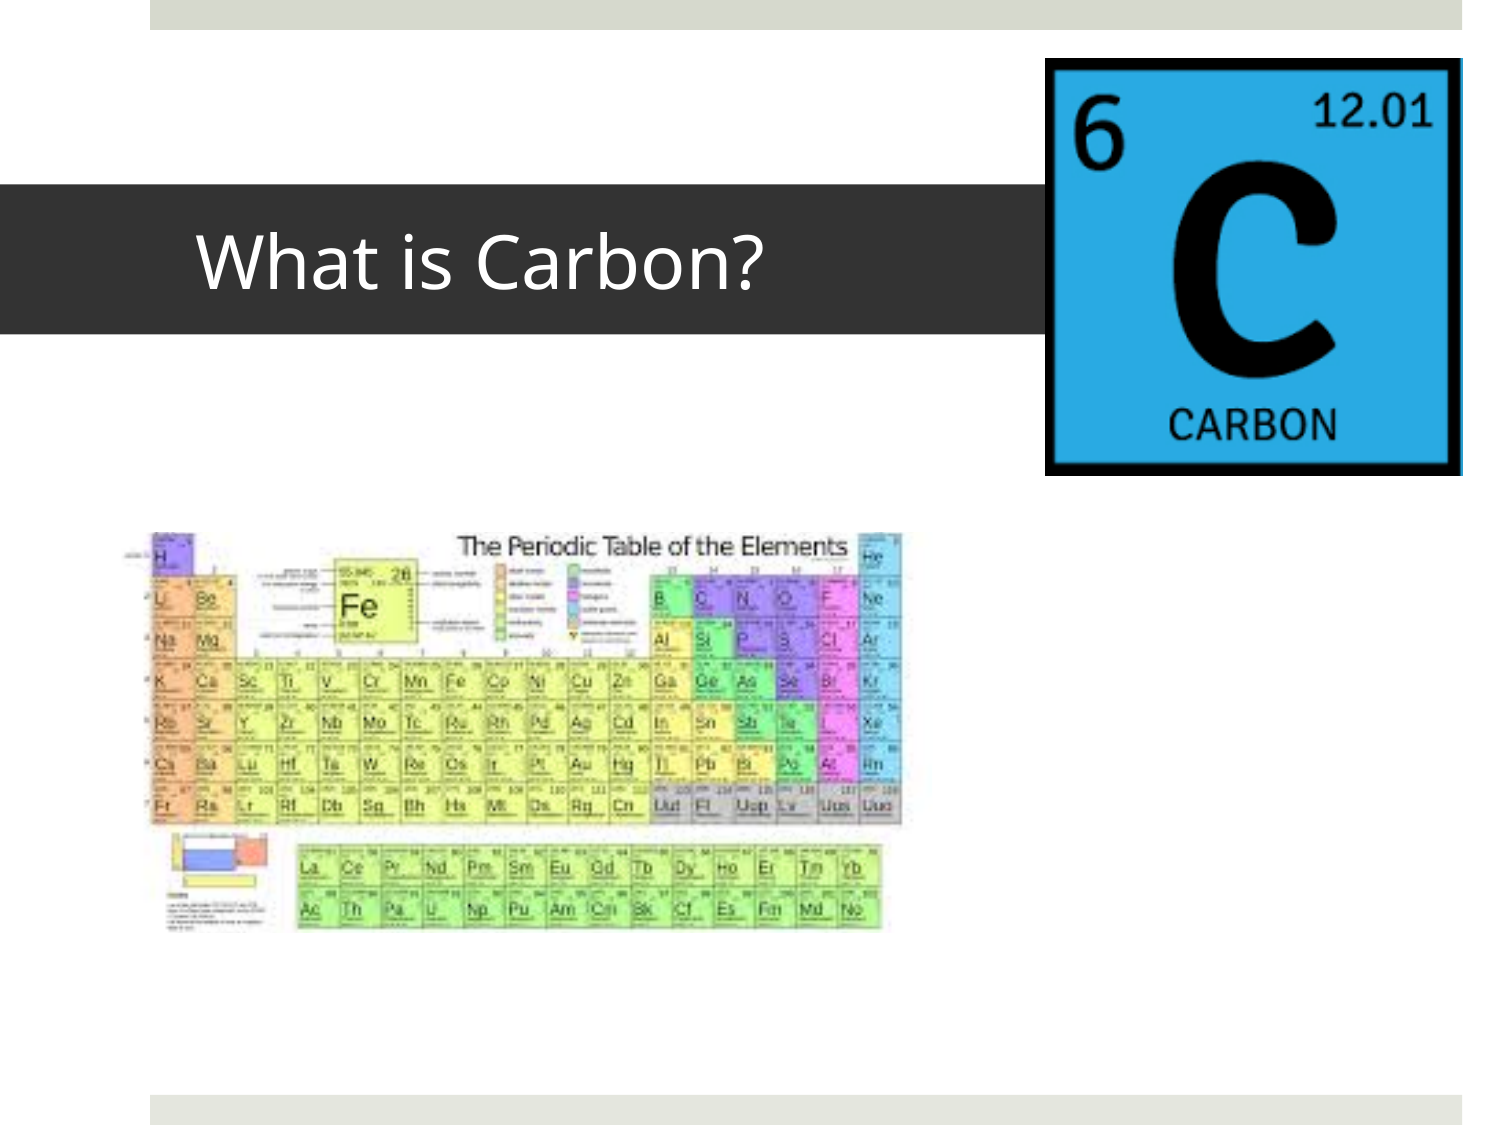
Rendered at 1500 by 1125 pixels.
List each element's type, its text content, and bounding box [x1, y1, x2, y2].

picture [1044, 58, 1463, 476]
title What is Carbon? [0, 184, 1044, 335]
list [100, 531, 933, 934]
